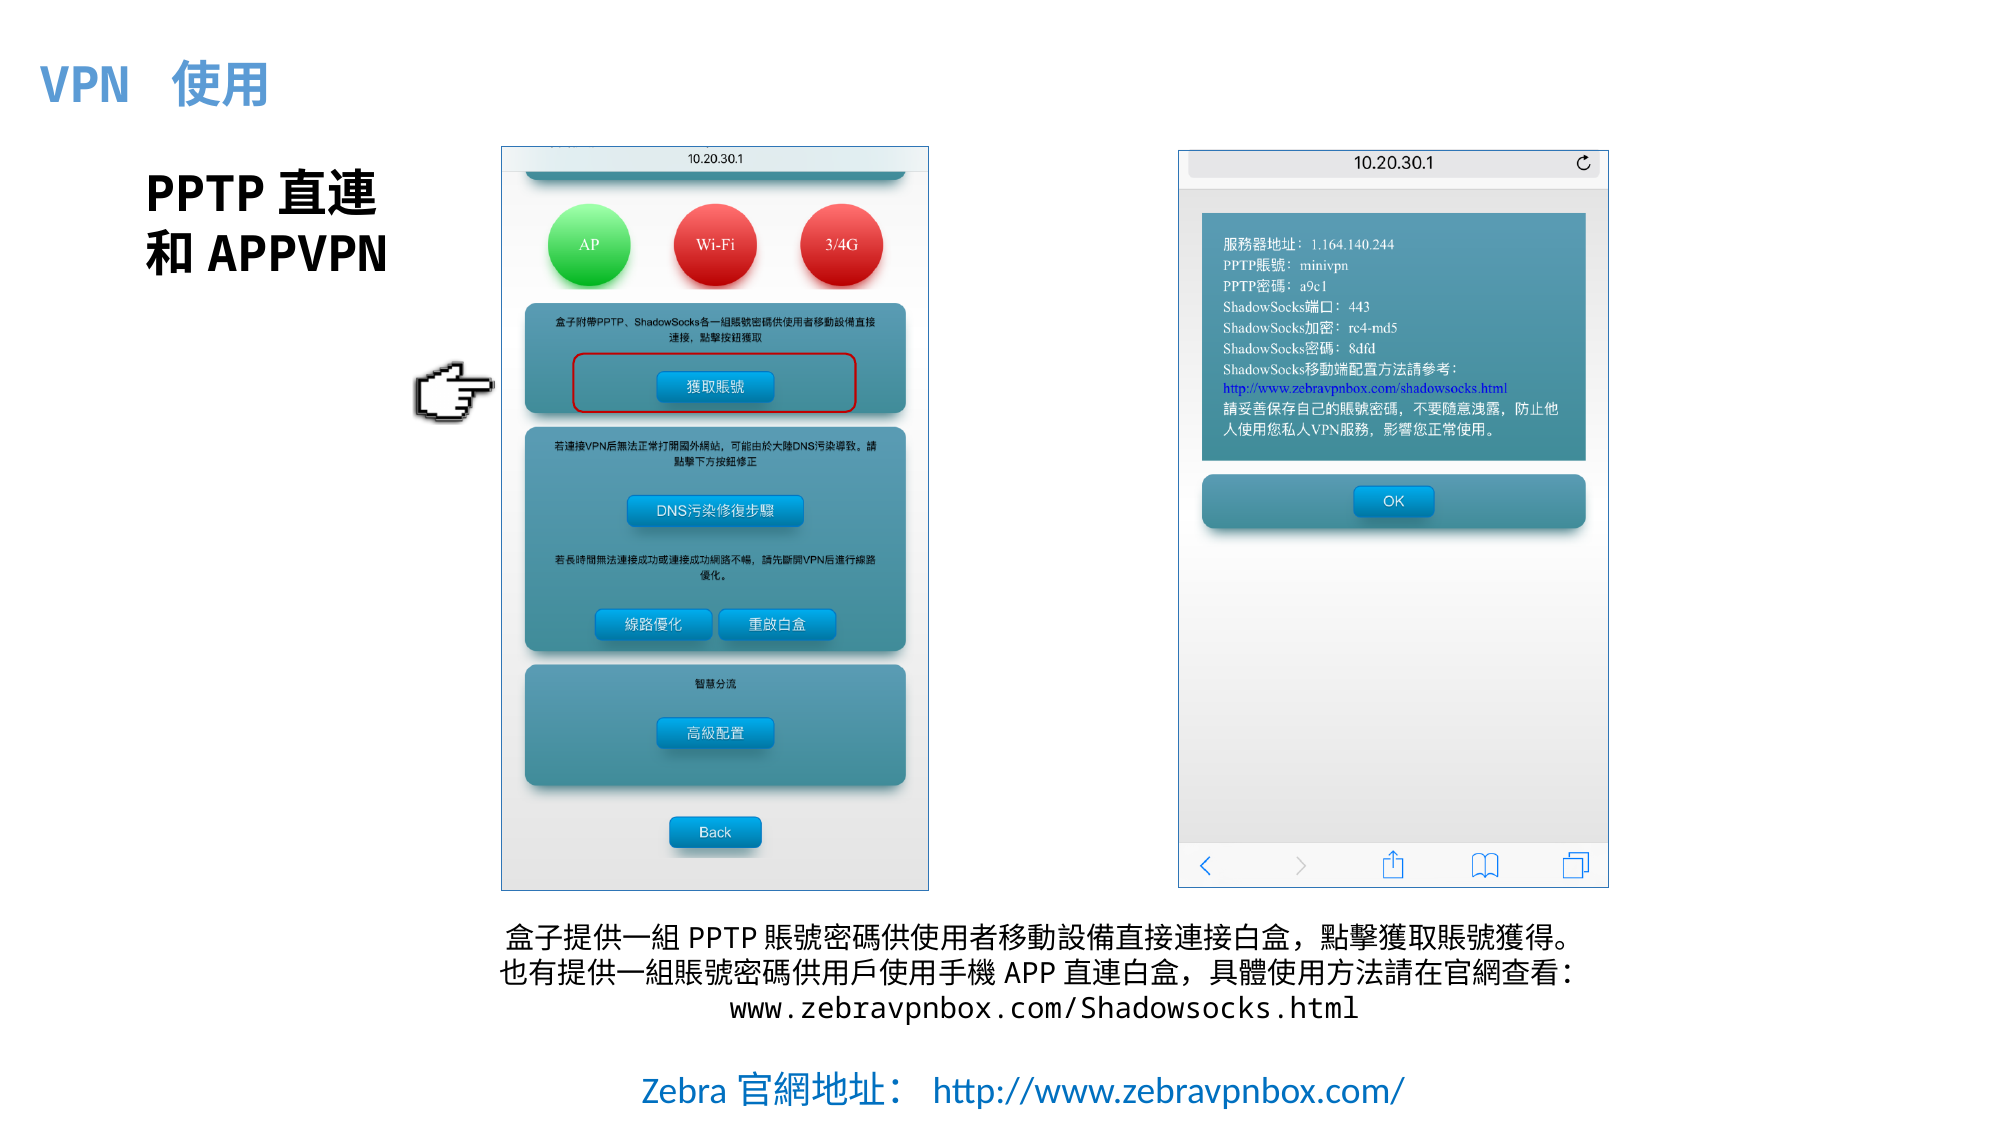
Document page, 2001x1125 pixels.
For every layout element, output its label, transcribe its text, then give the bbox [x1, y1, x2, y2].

picture [1178, 149, 1609, 888]
picture [500, 146, 929, 891]
picture [413, 349, 497, 435]
text_box PPTP直連 和APPVPN [130, 153, 473, 289]
text_box Zebra官網地址：http://www.zebravpnbox.com/ [626, 1058, 1421, 1125]
text_box VPN 使用 [24, 44, 287, 120]
text_box 盒子提供一組PPTP賬號密碼供使用者移動設備直接連接白盒，點擊獲取賬號獲得。 也有提供一組賬號密碼供用戶使用手機APP直連白盒，具體使用方法請在官網查看： www.zebravpnbox.com/Shadowsocks.html [484, 912, 1605, 1032]
